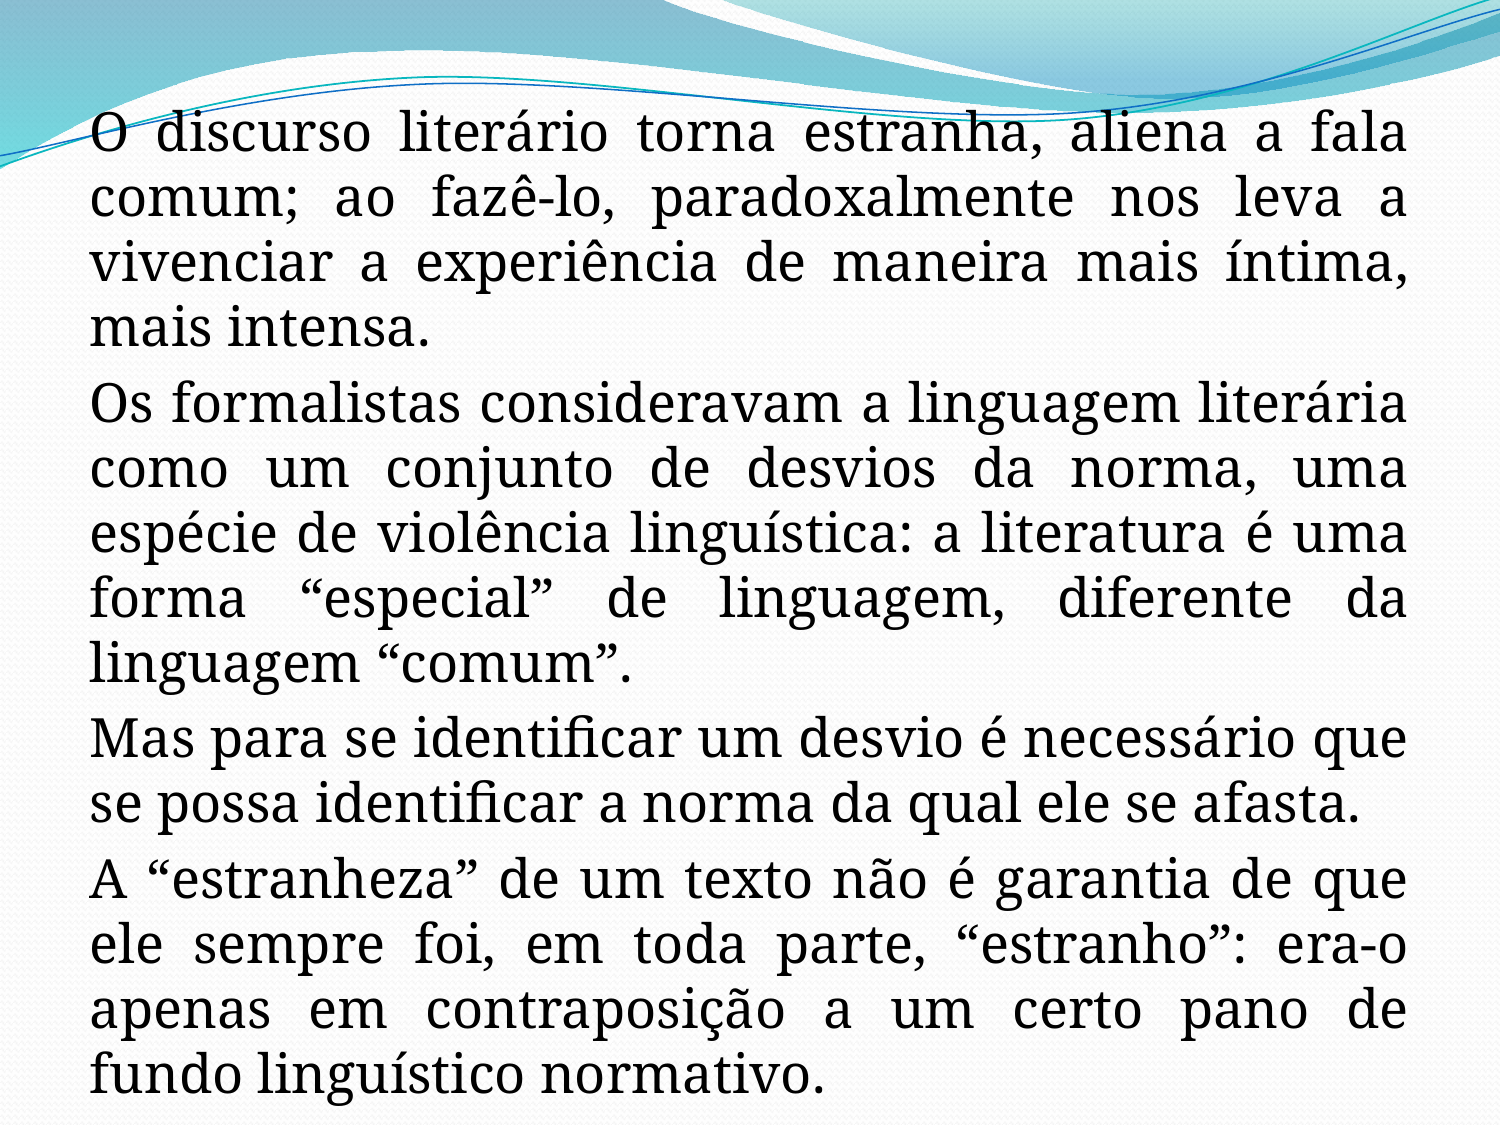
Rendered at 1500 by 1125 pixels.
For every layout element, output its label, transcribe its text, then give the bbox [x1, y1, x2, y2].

list O discurso literário torna estranha, aliena a fala comum; ao fazê-lo, paradoxalmente nos leva a vivenciar a experiência de maneira mais íntima, mais intensa. Os formalistas consideravam a linguagem literária como um conjunto de desvios da norma, uma espécie de violência linguística: a literatura é uma forma “especial” de linguagem, diferente da linguagem “comum”. Mas para se identificar um desvio é necessário que se possa identificar a norma da qual ele se afasta. A “estranheza” de um texto não é garantia de que ele sempre foi, em toda parte, “estranho”: era-o apenas em contraposição a um certo pano de fundo linguístico normativo. [75, 90, 1425, 1038]
